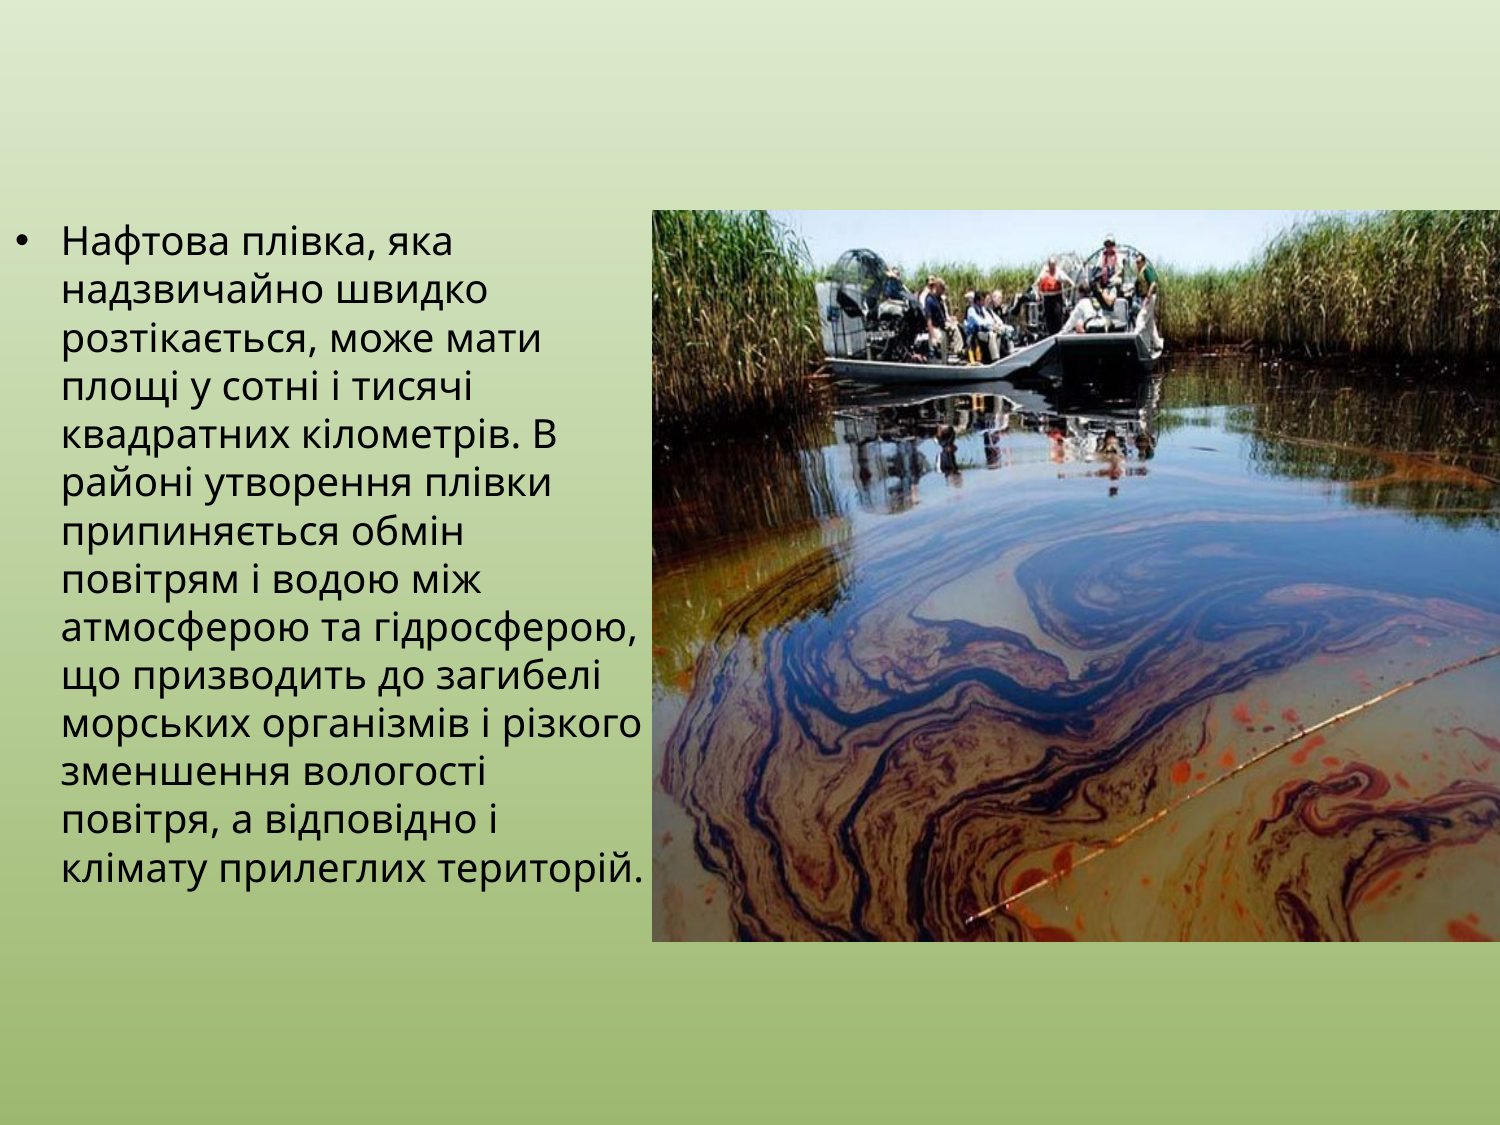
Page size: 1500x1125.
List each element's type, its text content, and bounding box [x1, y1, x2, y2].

picture [651, 210, 1500, 943]
list Нафтова плівка, яка надзвичайно швидко розтікається, може мати площі у сотні і тисячі квадратних кілометрів. В районі утворення плівки припиняється обмін повітрям і водою між атмосферою та гідросферою, що призводить до загибелі морських організмів і різкого зменшення вологості повітря, а відповідно і клімату прилеглих територій. [0, 208, 663, 951]
